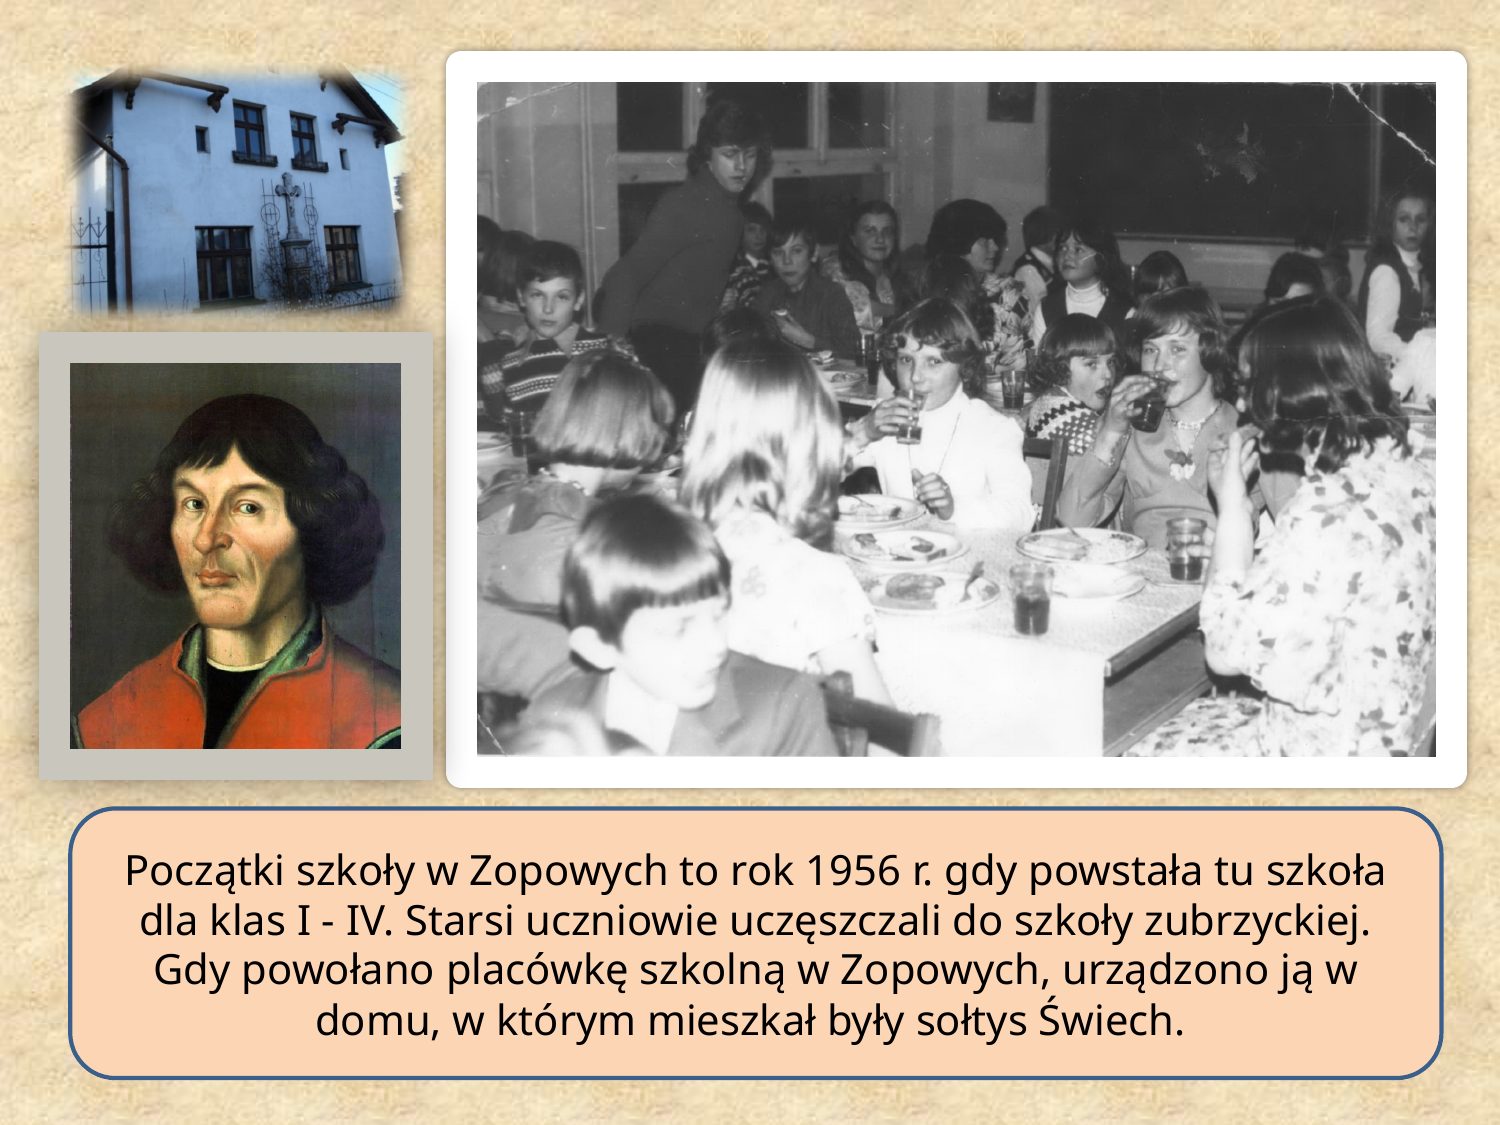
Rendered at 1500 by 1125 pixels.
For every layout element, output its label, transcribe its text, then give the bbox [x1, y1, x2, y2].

picture [0, 0, 1500, 1125]
text_box Początki szkoły w Zopowych to rok 1956 r. gdy powstała tu szkoła dla klas I - IV. Starsi uczniowie uczęszczali do szkoły zubrzyckiej. Gdy powołano placówkę szkolną w Zopowych, urządzono ją w domu, w którym mieszkał były sołtys Świech. [68, 806, 1444, 1081]
